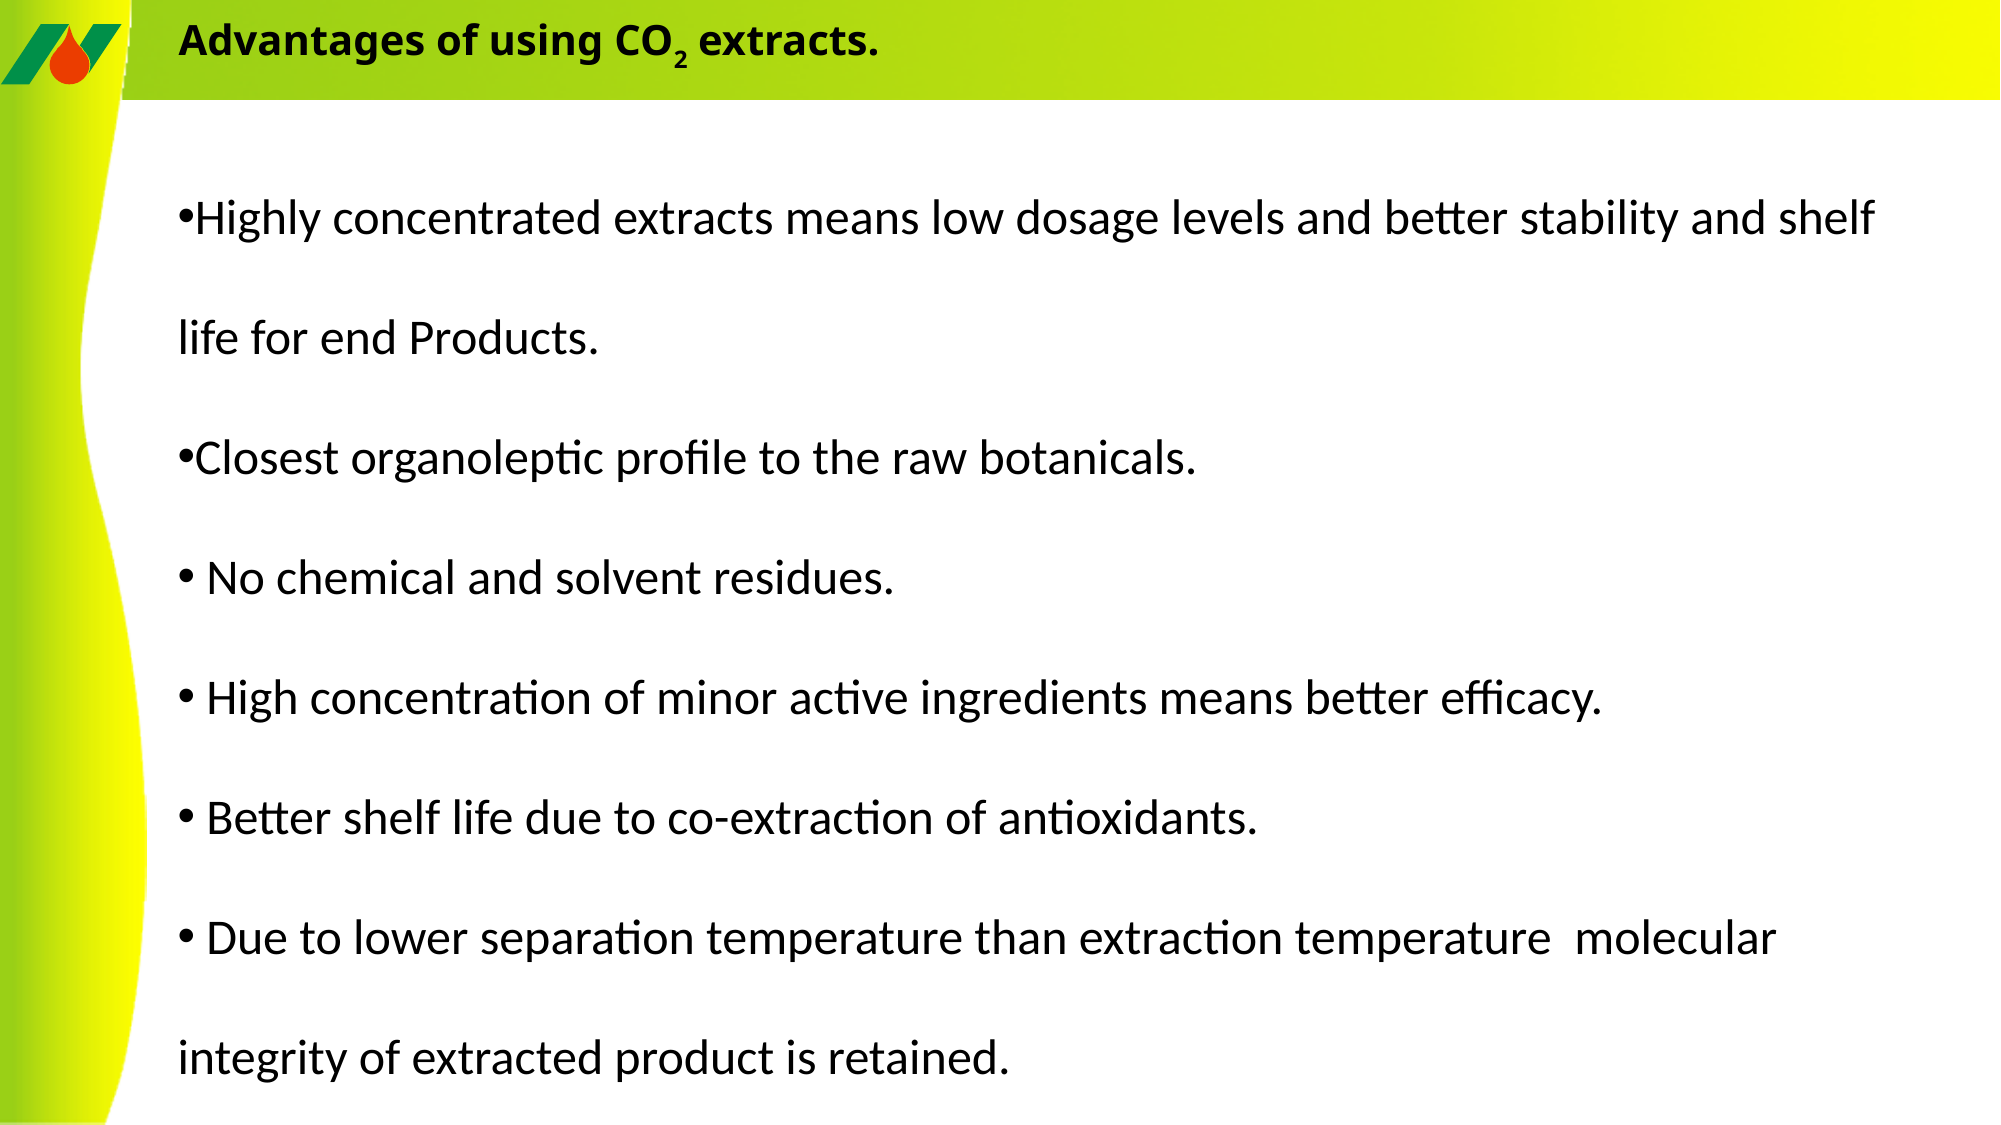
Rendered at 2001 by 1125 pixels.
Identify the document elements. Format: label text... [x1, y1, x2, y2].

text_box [0, 22, 123, 86]
picture [0, 0, 2000, 1125]
text_box Highly concentrated extracts means low dosage levels and better stability and shelf life for end Products. Closest organoleptic profile to the raw botanicals. No chemical and solvent residues. High concentration of minor active ingredients means better efficacy. Better shelf life due to co-extraction of antioxidants. Due to lower separation temperature than extraction temperature molecular integrity of extracted product is retained. [162, 117, 1952, 1125]
